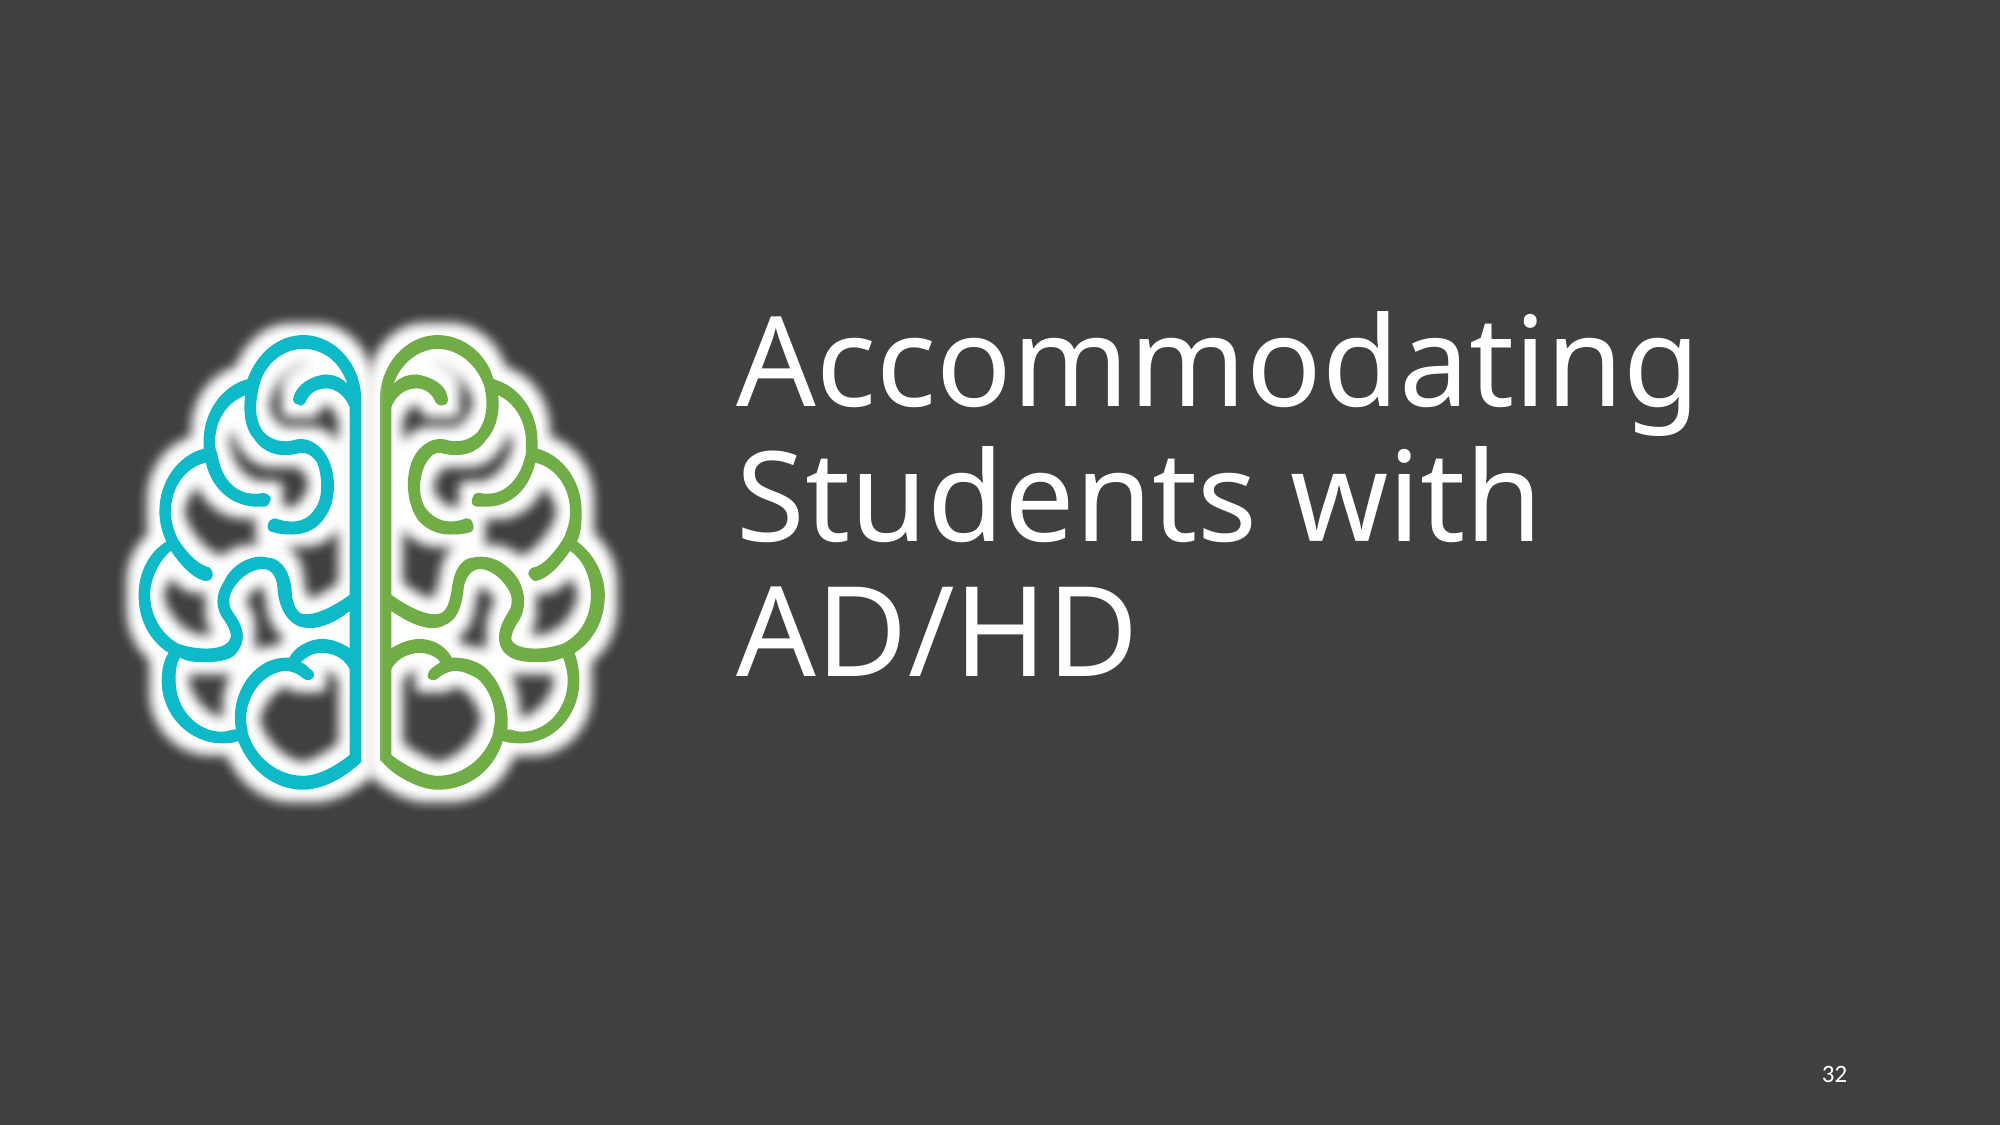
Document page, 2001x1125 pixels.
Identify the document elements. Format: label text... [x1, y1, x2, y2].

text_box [138, 335, 605, 790]
title Accommodating Students with AD/HD [721, 413, 1862, 712]
